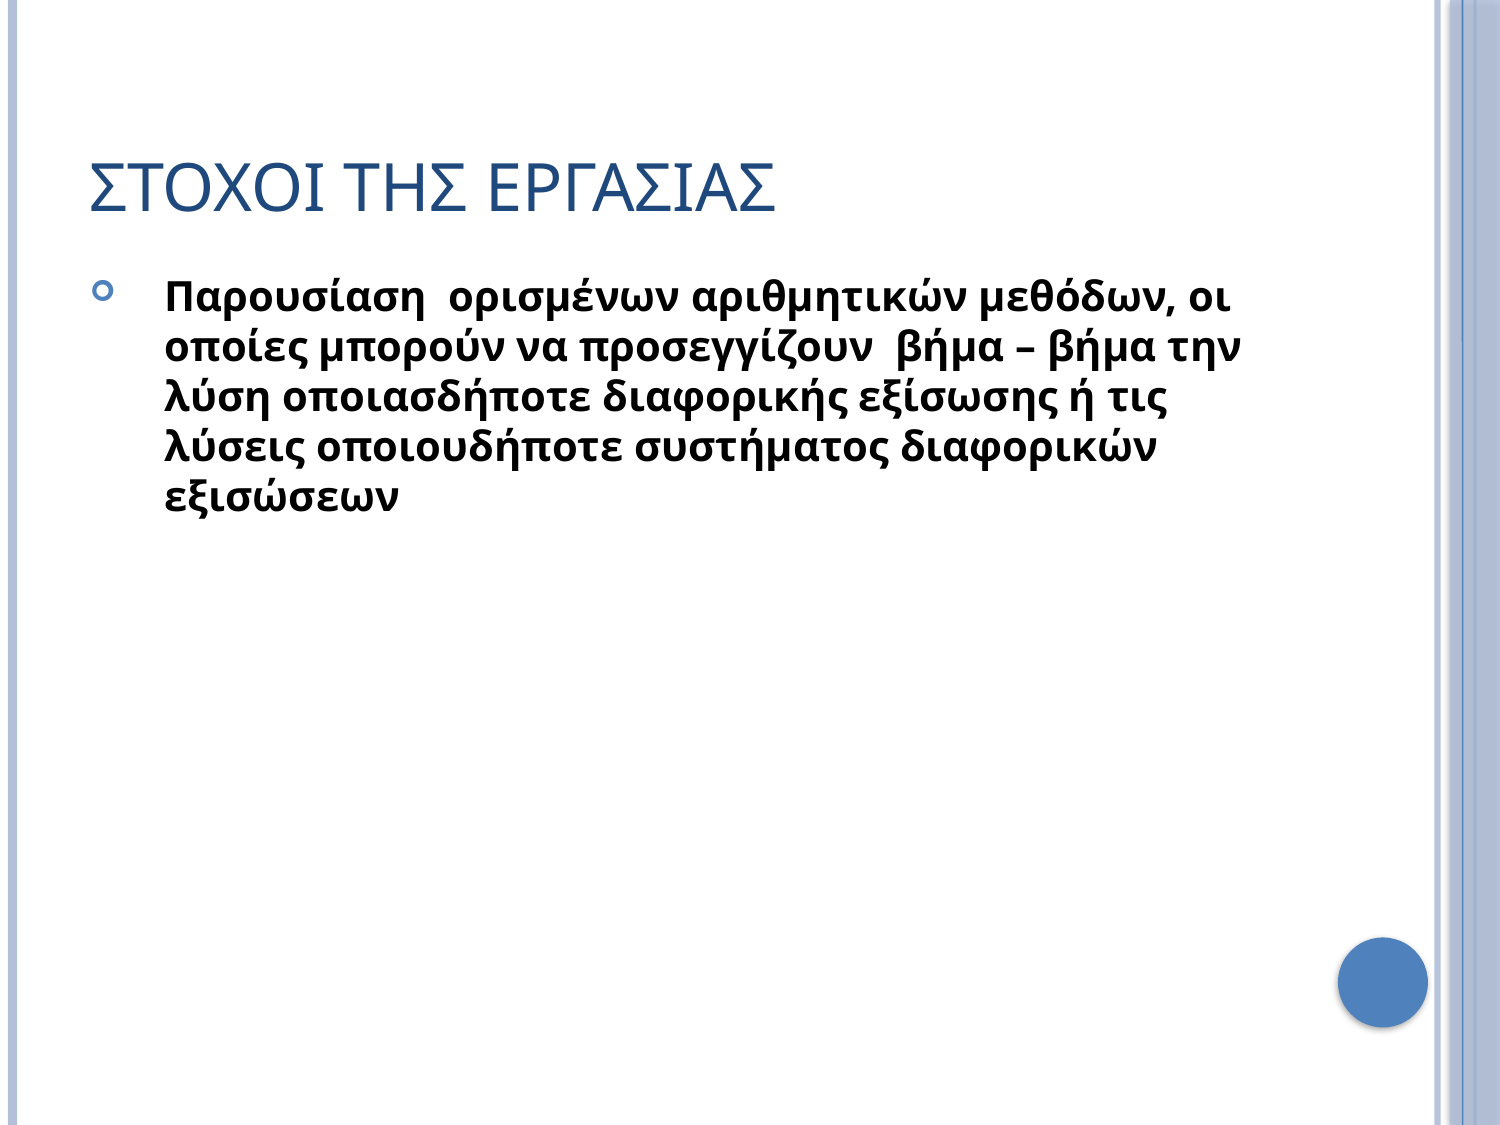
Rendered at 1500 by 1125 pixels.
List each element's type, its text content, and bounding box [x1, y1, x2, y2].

title ΣΤΟΧΟΙ της ΕΡΓΑΣΙΑΣ [75, 45, 1300, 233]
list Παρουσίαση ορισμένων αριθμητικών μεθόδων, οι οποίες μπορούν να προσεγγίζουν βήμα – βήμα την λύση οποιασδήποτε διαφορικής εξίσωσης ή τις λύσεις οποιουδήποτε συστήματος διαφορικών εξισώσεων [75, 262, 1300, 1062]
